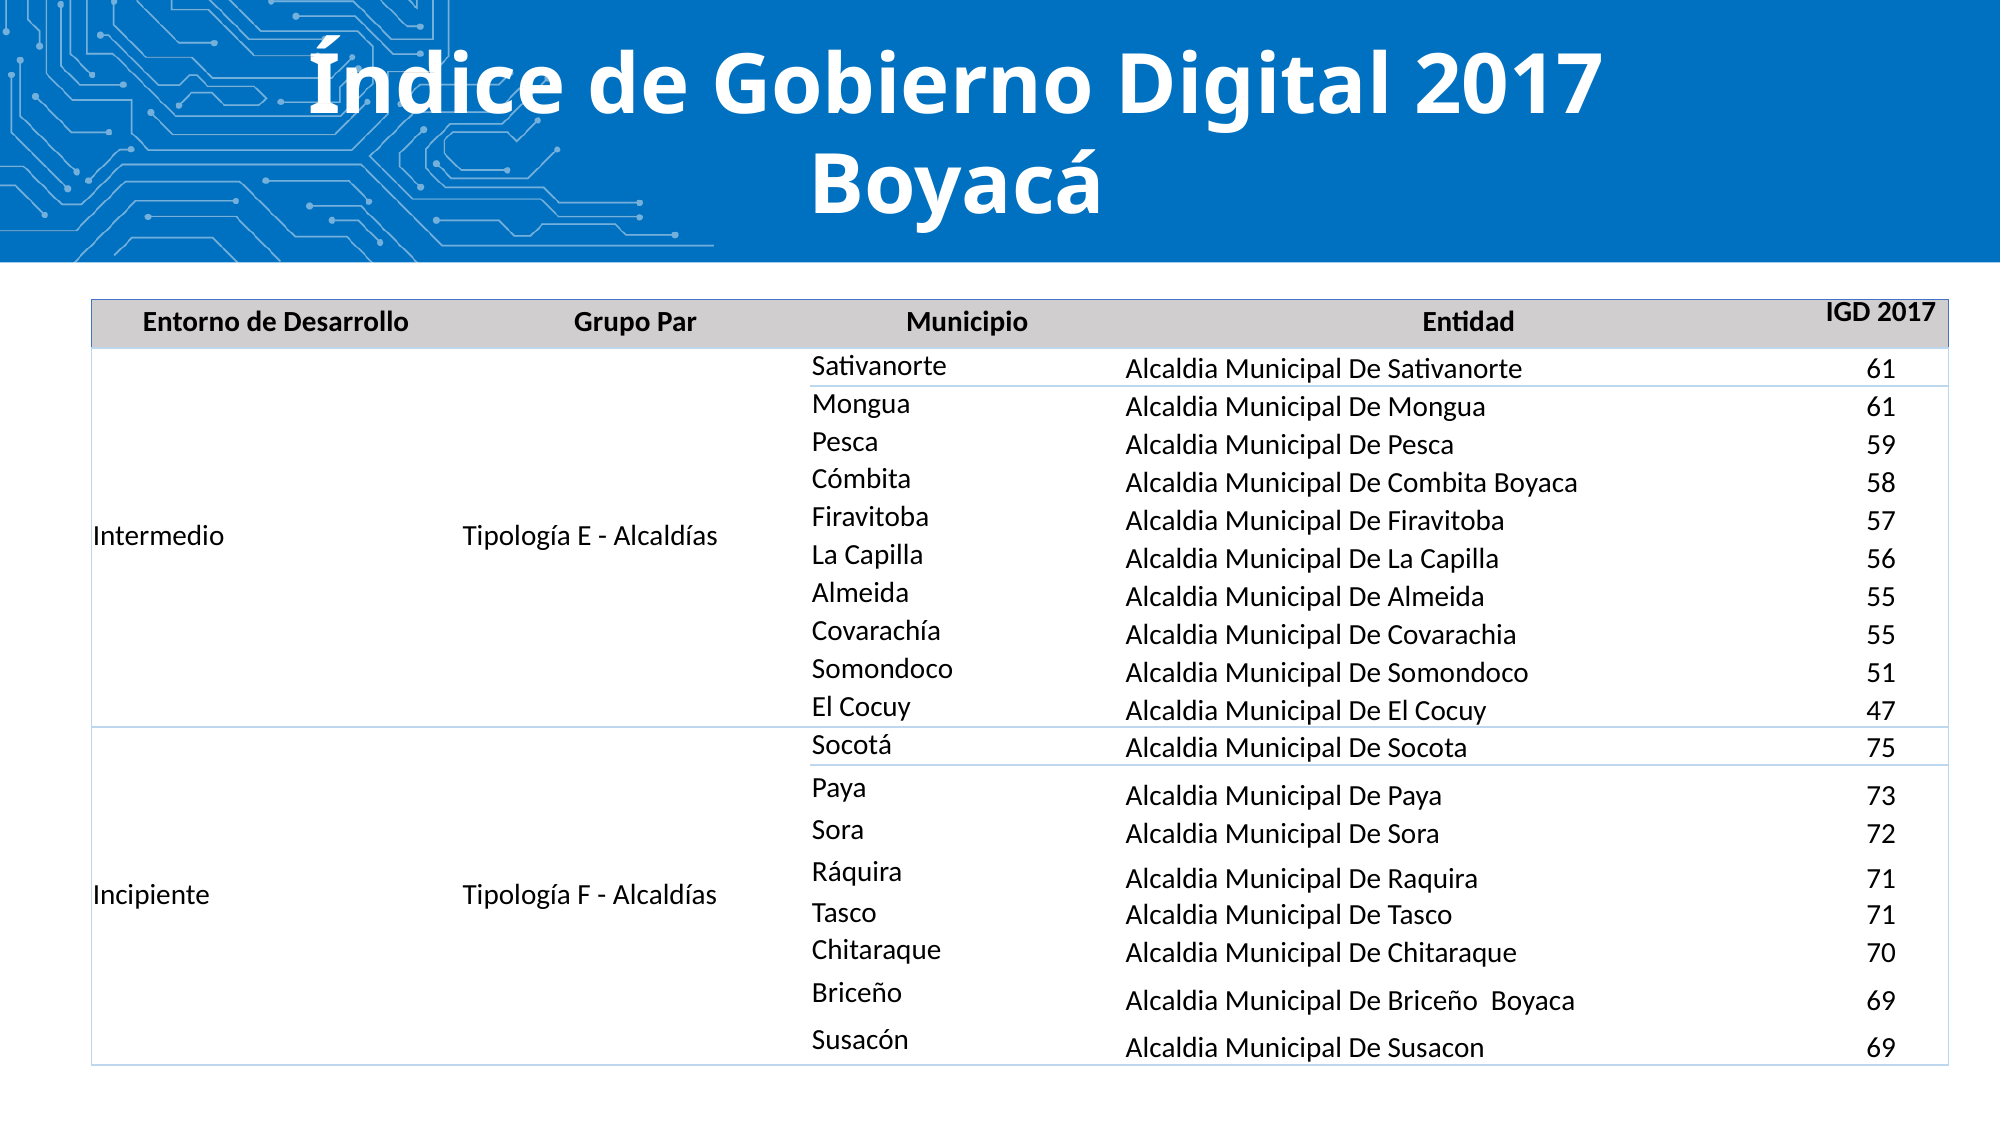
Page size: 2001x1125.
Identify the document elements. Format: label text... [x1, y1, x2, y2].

table_cell Sora [810, 812, 1124, 850]
table_cell 75 [1814, 728, 1948, 764]
table_header Entidad [1124, 300, 1814, 347]
table_cell Socotá [810, 728, 1124, 764]
table_cell Alcaldia Municipal De La Capilla [1124, 538, 1814, 576]
table_cell Alcaldia Municipal De Briceño Boyaca [1124, 970, 1814, 1018]
table_header Municipio [810, 300, 1124, 347]
text_box [716, 0, 2000, 263]
table_cell 61 [1814, 349, 1948, 385]
table_cell Alcaldia Municipal De Pesca [1124, 424, 1814, 462]
table_cell Alcaldia Municipal De Susacon [1124, 1018, 1814, 1064]
table_cell 58 [1814, 462, 1948, 500]
table_cell 57 [1814, 500, 1948, 538]
table_cell Incipiente [92, 728, 461, 1064]
table_cell 73 [1814, 766, 1948, 812]
table_cell Tipología F - Alcaldías [461, 728, 810, 1064]
table_cell Ráquira [810, 850, 1124, 896]
table_cell Alcaldia Municipal De Chitaraque [1124, 932, 1814, 970]
table_cell Tasco [810, 896, 1124, 932]
table_cell Alcaldia Municipal De El Cocuy [1124, 689, 1814, 726]
table_cell La Capilla [810, 538, 1124, 576]
table_cell 71 [1814, 850, 1948, 896]
table_cell 69 [1814, 970, 1948, 1018]
table_cell Alcaldia Municipal De Sativanorte [1124, 349, 1814, 385]
table_cell 59 [1814, 424, 1948, 462]
table_cell Alcaldia Municipal De Paya [1124, 766, 1814, 812]
table_cell 55 [1814, 614, 1948, 651]
table_cell Susacón [810, 1018, 1124, 1064]
table_cell 71 [1814, 896, 1948, 932]
table_cell Alcaldia Municipal De Socota [1124, 728, 1814, 764]
table_cell Alcaldia Municipal De Tasco [1124, 896, 1814, 932]
table_cell Pesca [810, 424, 1124, 462]
table_cell Alcaldia Municipal De Sora [1124, 812, 1814, 850]
table_cell 47 [1814, 689, 1948, 726]
table_cell Firavitoba [810, 500, 1124, 538]
table_cell 61 [1814, 387, 1948, 424]
table_header Grupo Par [461, 300, 810, 347]
table_header Entorno de Desarrollo [92, 300, 461, 347]
table_cell Cómbita [810, 462, 1124, 500]
text_box Índice de Gobierno Digital 2017 Boyacá [91, 22, 1823, 299]
table_cell Alcaldia Municipal De Almeida [1124, 576, 1814, 614]
table_cell 56 [1814, 538, 1948, 576]
table_cell 69 [1814, 1018, 1948, 1064]
table_cell Almeida [810, 576, 1124, 614]
table_cell 70 [1814, 932, 1948, 970]
picture [0, 0, 716, 263]
table_cell Mongua [810, 387, 1124, 424]
table_cell Somondoco [810, 651, 1124, 689]
table_cell Chitaraque [810, 932, 1124, 970]
table_cell Alcaldia Municipal De Somondoco [1124, 651, 1814, 689]
table_cell Tipología E - Alcaldías [461, 349, 810, 726]
table_cell 51 [1814, 651, 1948, 689]
table_cell Alcaldia Municipal De Raquira [1124, 850, 1814, 896]
table_cell El Cocuy [810, 689, 1124, 726]
table_cell Alcaldia Municipal De Covarachia [1124, 614, 1814, 651]
table_cell Paya [810, 766, 1124, 812]
table_cell Intermedio [92, 349, 461, 726]
table_cell Briceño [810, 970, 1124, 1018]
table_cell Sativanorte [810, 349, 1124, 385]
table_cell 55 [1814, 576, 1948, 614]
table_header IGD 2017 [1814, 300, 1948, 347]
table_cell Alcaldia Municipal De Mongua [1124, 387, 1814, 424]
table_cell 72 [1814, 812, 1948, 850]
table_cell Alcaldia Municipal De Combita Boyaca [1124, 462, 1814, 500]
table_cell Alcaldia Municipal De Firavitoba [1124, 500, 1814, 538]
table_cell Covarachía [810, 614, 1124, 651]
